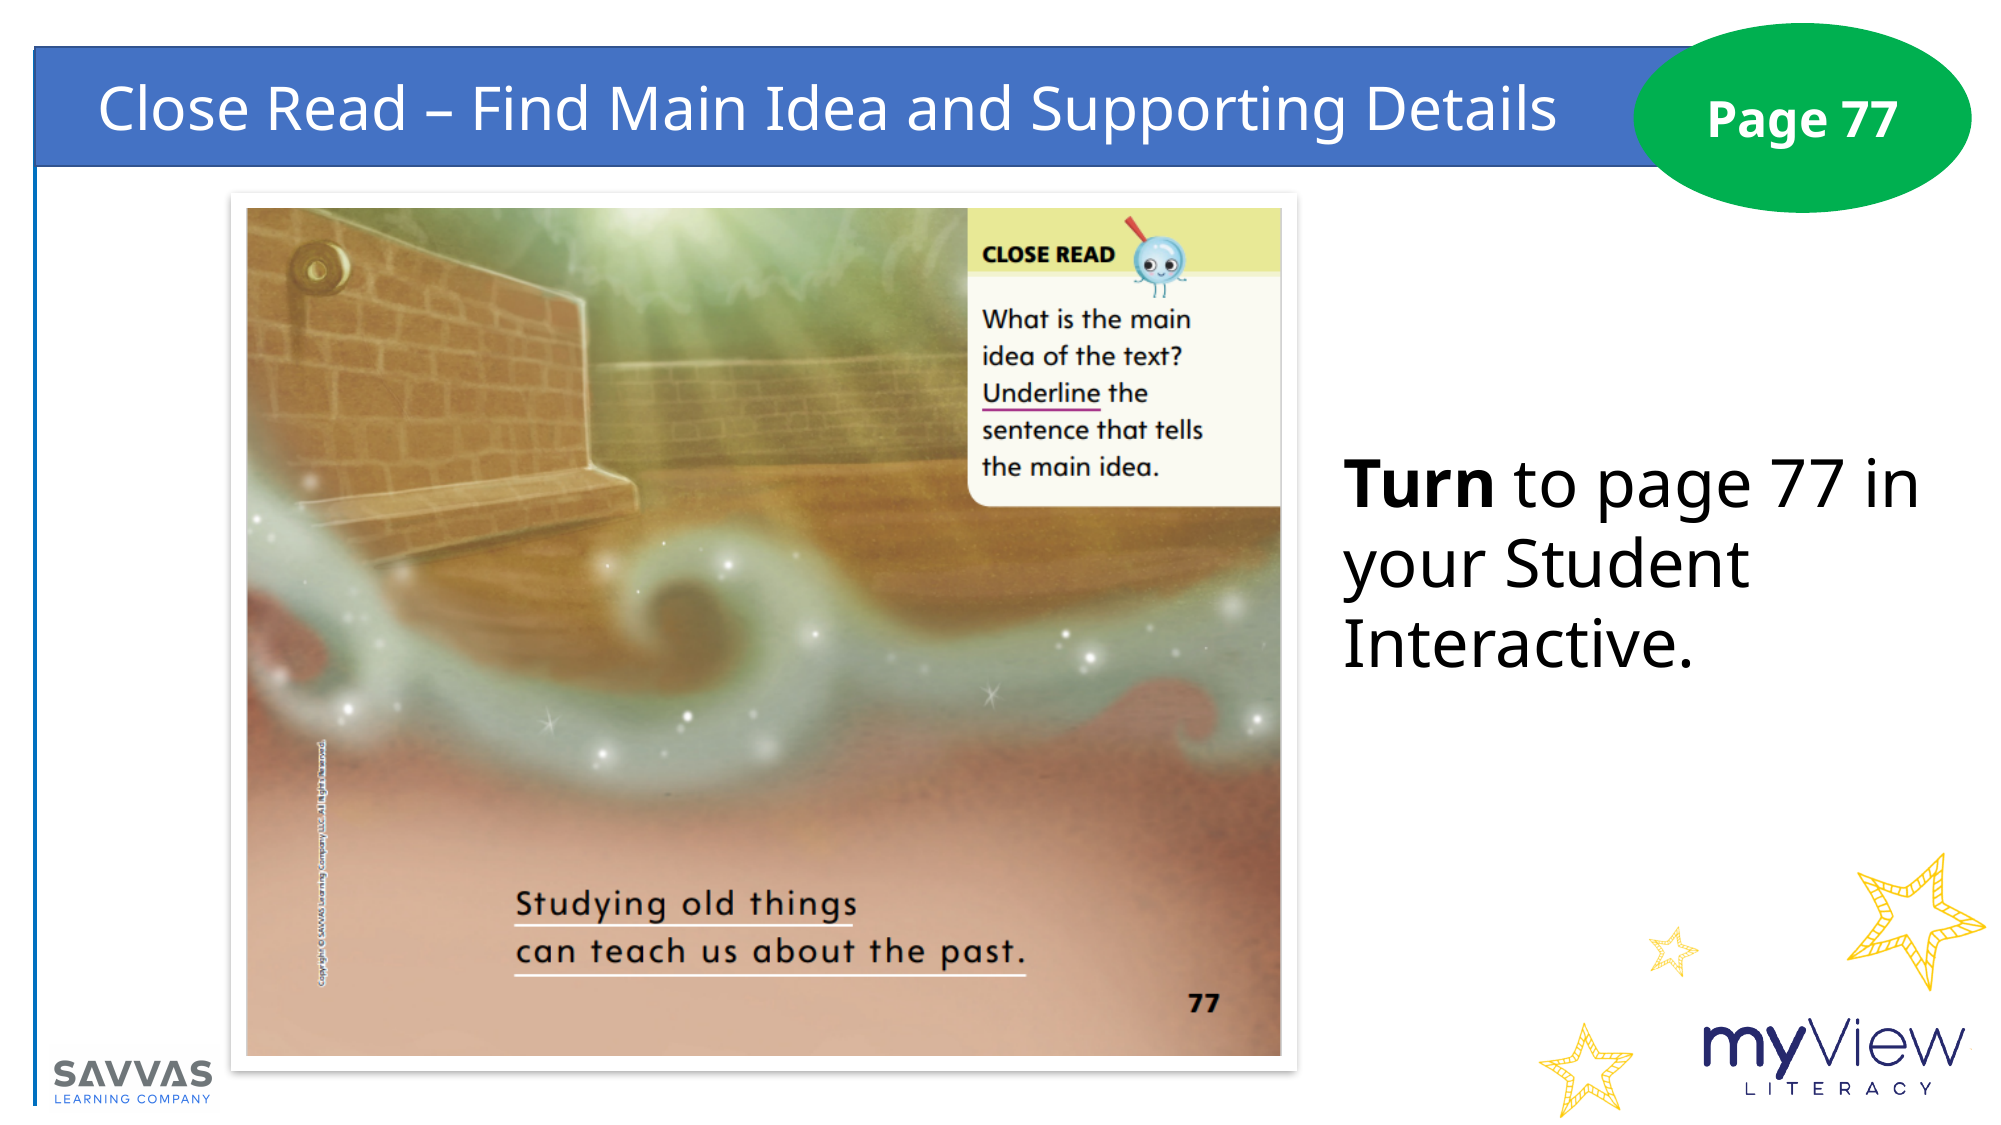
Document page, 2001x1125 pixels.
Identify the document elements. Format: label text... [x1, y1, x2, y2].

picture [245, 207, 1283, 1057]
text_box Turn to page 77 in your Student Interactive. [1328, 433, 1939, 689]
text_box Page 77 [1633, 23, 1972, 213]
picture [48, 1043, 220, 1113]
picture [1509, 814, 2000, 1125]
text_box Close Read – Find Main Idea and Supporting Details [34, 46, 1690, 167]
